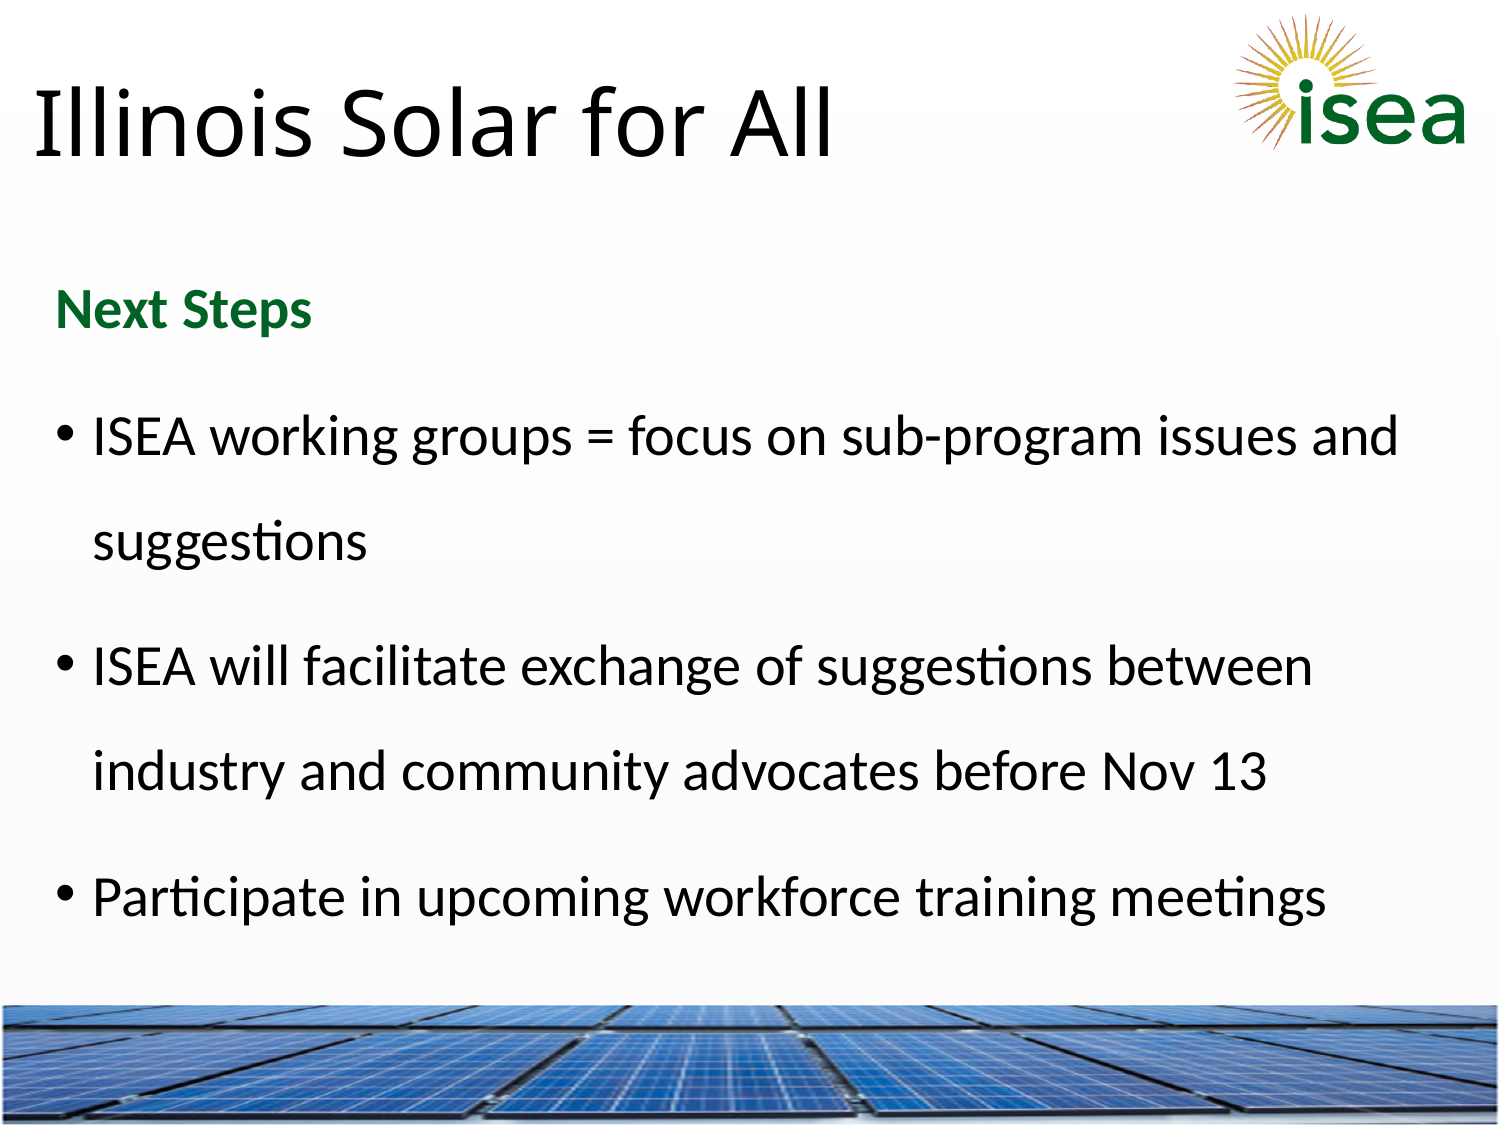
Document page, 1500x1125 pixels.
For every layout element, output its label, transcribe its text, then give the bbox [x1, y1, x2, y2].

title Illinois Solar for All [18, 0, 1335, 254]
picture [0, 1004, 1500, 1125]
list Next Steps ISEA working groups = focus on sub-program issues and suggestions ISEA will facilitate exchange of suggestions between industry and community advocates before Nov 13 Participate in upcoming workforce training meetings [40, 271, 1452, 1014]
picture [1335, 14, 1474, 150]
